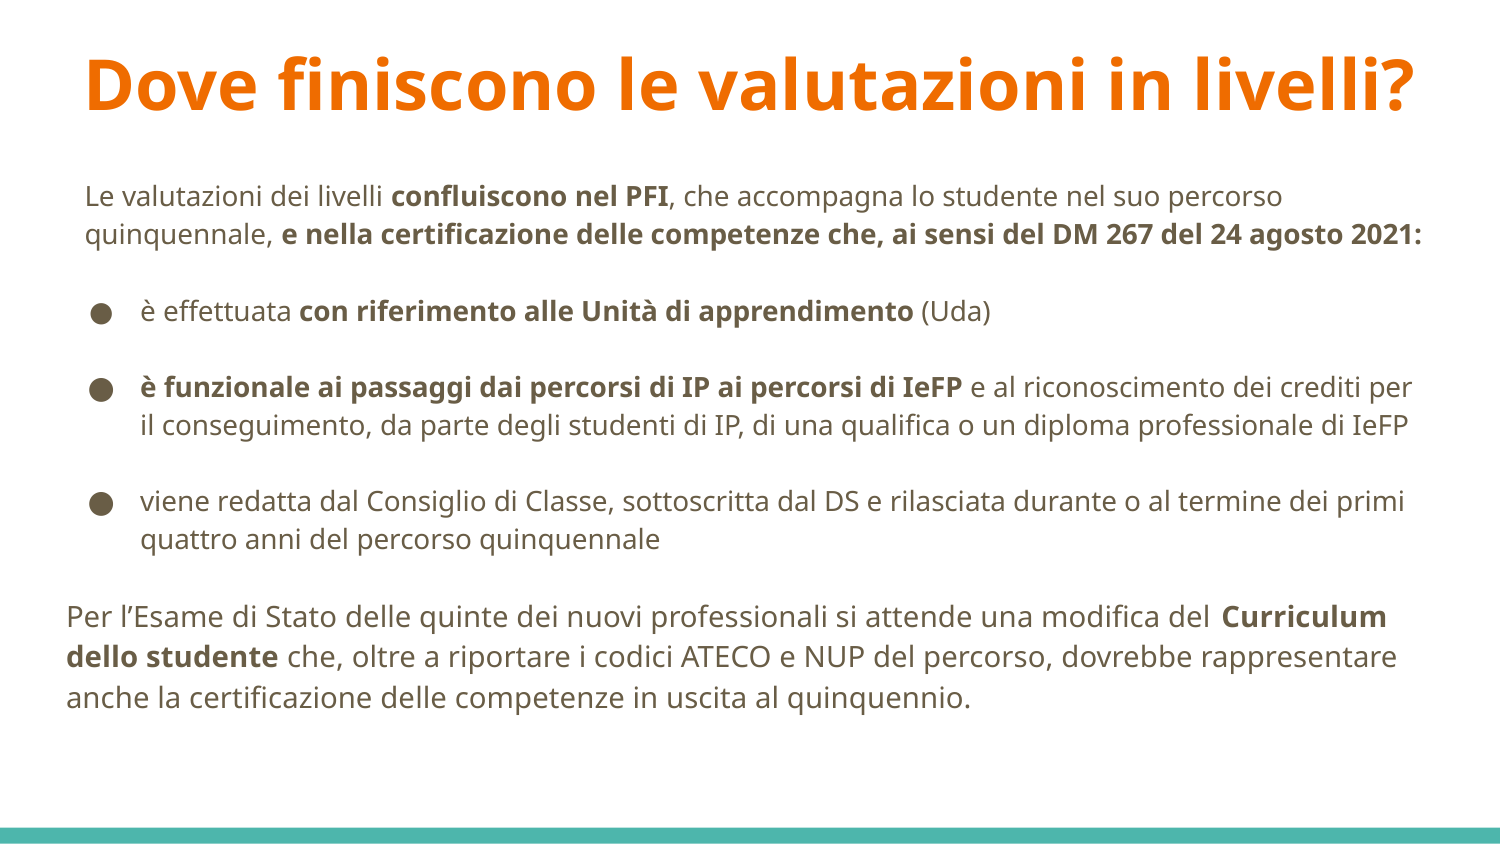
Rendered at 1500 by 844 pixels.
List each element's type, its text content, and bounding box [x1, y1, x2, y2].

list Le valutazioni dei livelli confluiscono nel PFI, che accompagna lo studente nel suo percorso quinquennale, e nella certificazione delle competenze che, ai sensi del DM 267 del 24 agosto 2021: è effettuata con riferimento alle Unità di apprendimento (Uda) è funzionale ai passaggi dai percorsi di IP ai percorsi di IeFP e al riconoscimento dei crediti per il conseguimento, da parte degli studenti di IP, di una qualifica o un diploma professionale di IeFP viene redatta dal Consiglio di Classe, sottoscritta dal DS e rilasciata durante o al termine dei primi quattro anni del percorso quinquennale Per l’Esame di Stato delle quinte dei nuovi professionali si attende una modifica del Curriculum dello studente che, oltre a riportare i codici ATECO e NUP del percorso, dovrebbe rappresentare anche la certificazione delle competenze in uscita al quinquennio. [51, 158, 1449, 751]
title Dove finiscono le valutazioni in livelli? [51, 24, 1449, 141]
